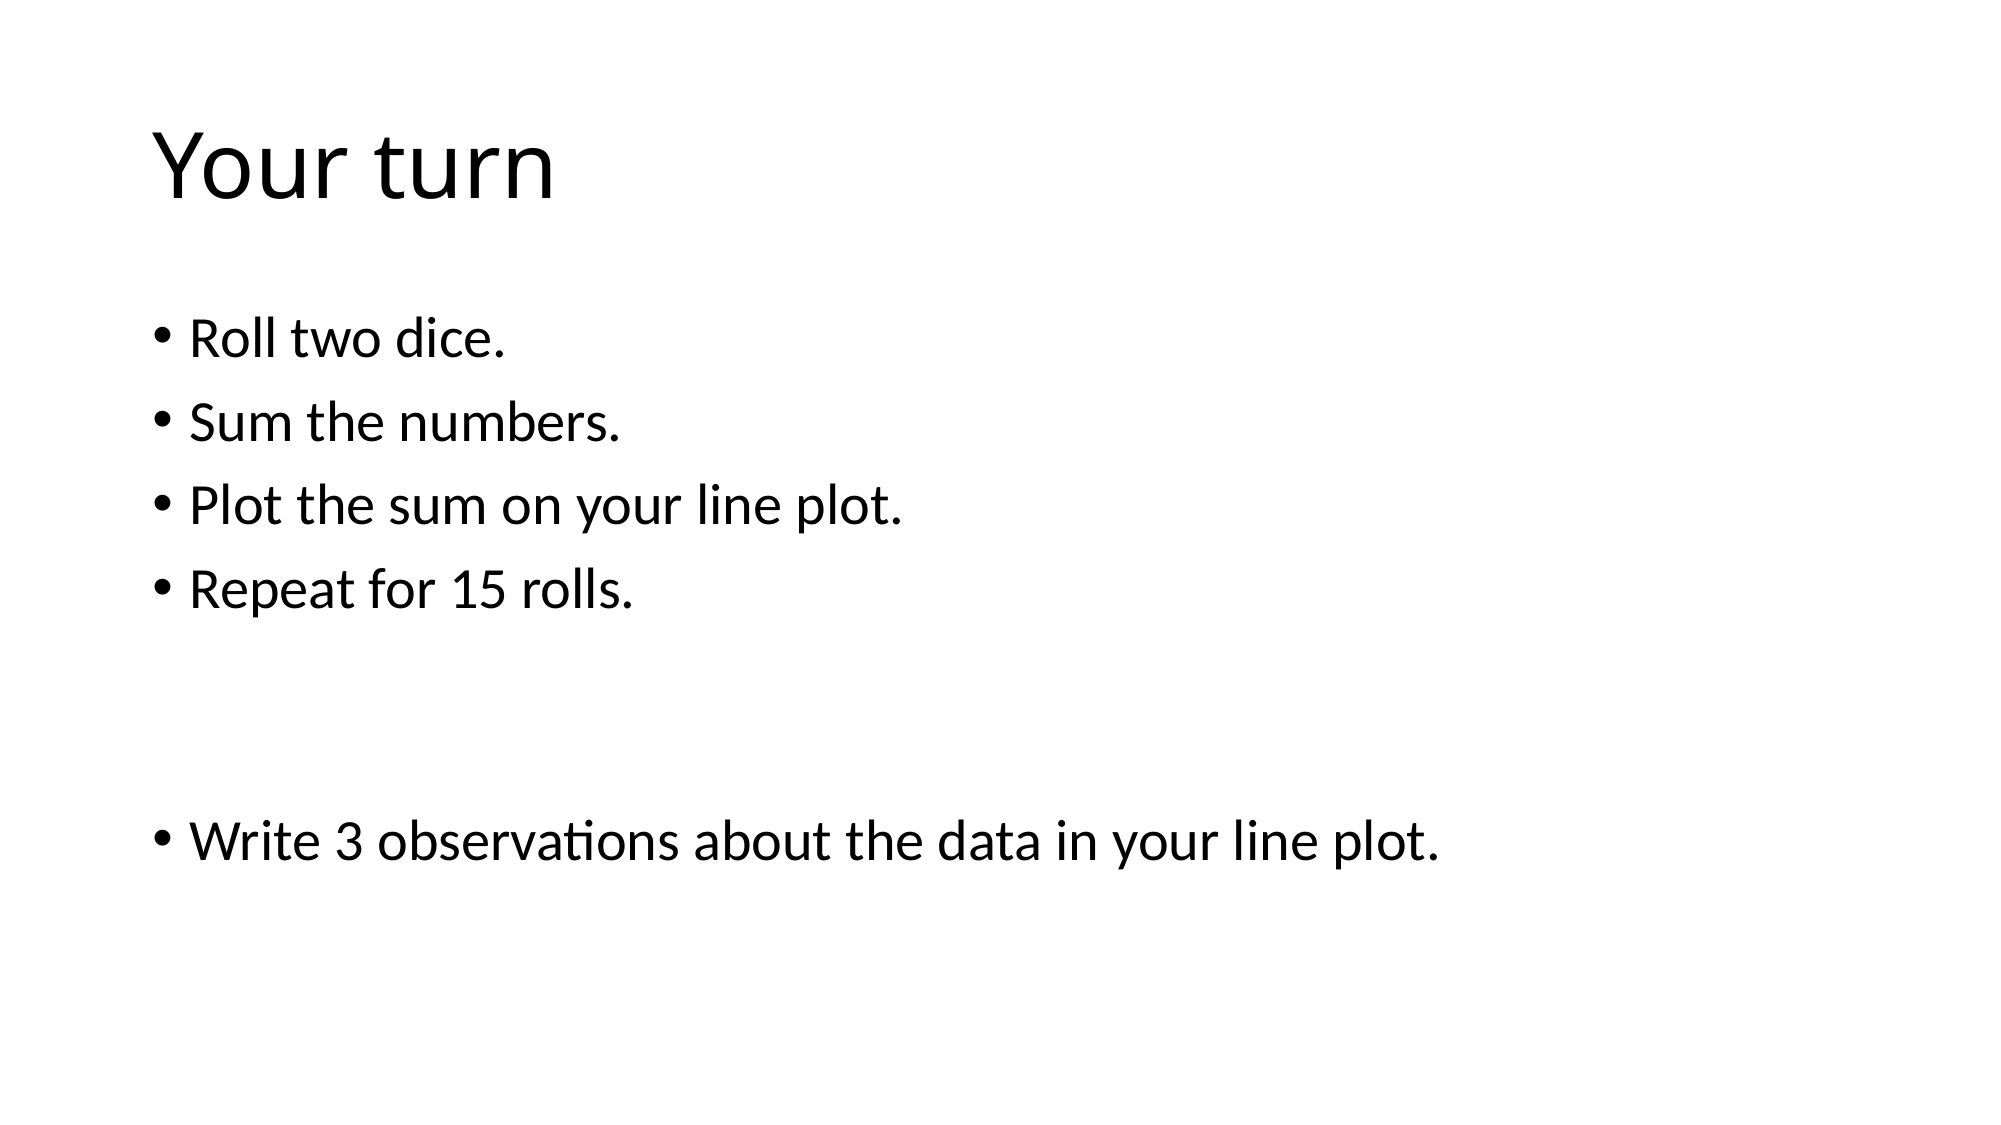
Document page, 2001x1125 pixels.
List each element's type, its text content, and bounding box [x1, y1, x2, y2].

list Roll two dice. Sum the numbers. Plot the sum on your line plot. Repeat for 15 rolls. Write 3 observations about the data in your line plot. [137, 299, 1863, 1014]
title Your turn [137, 59, 1863, 278]
